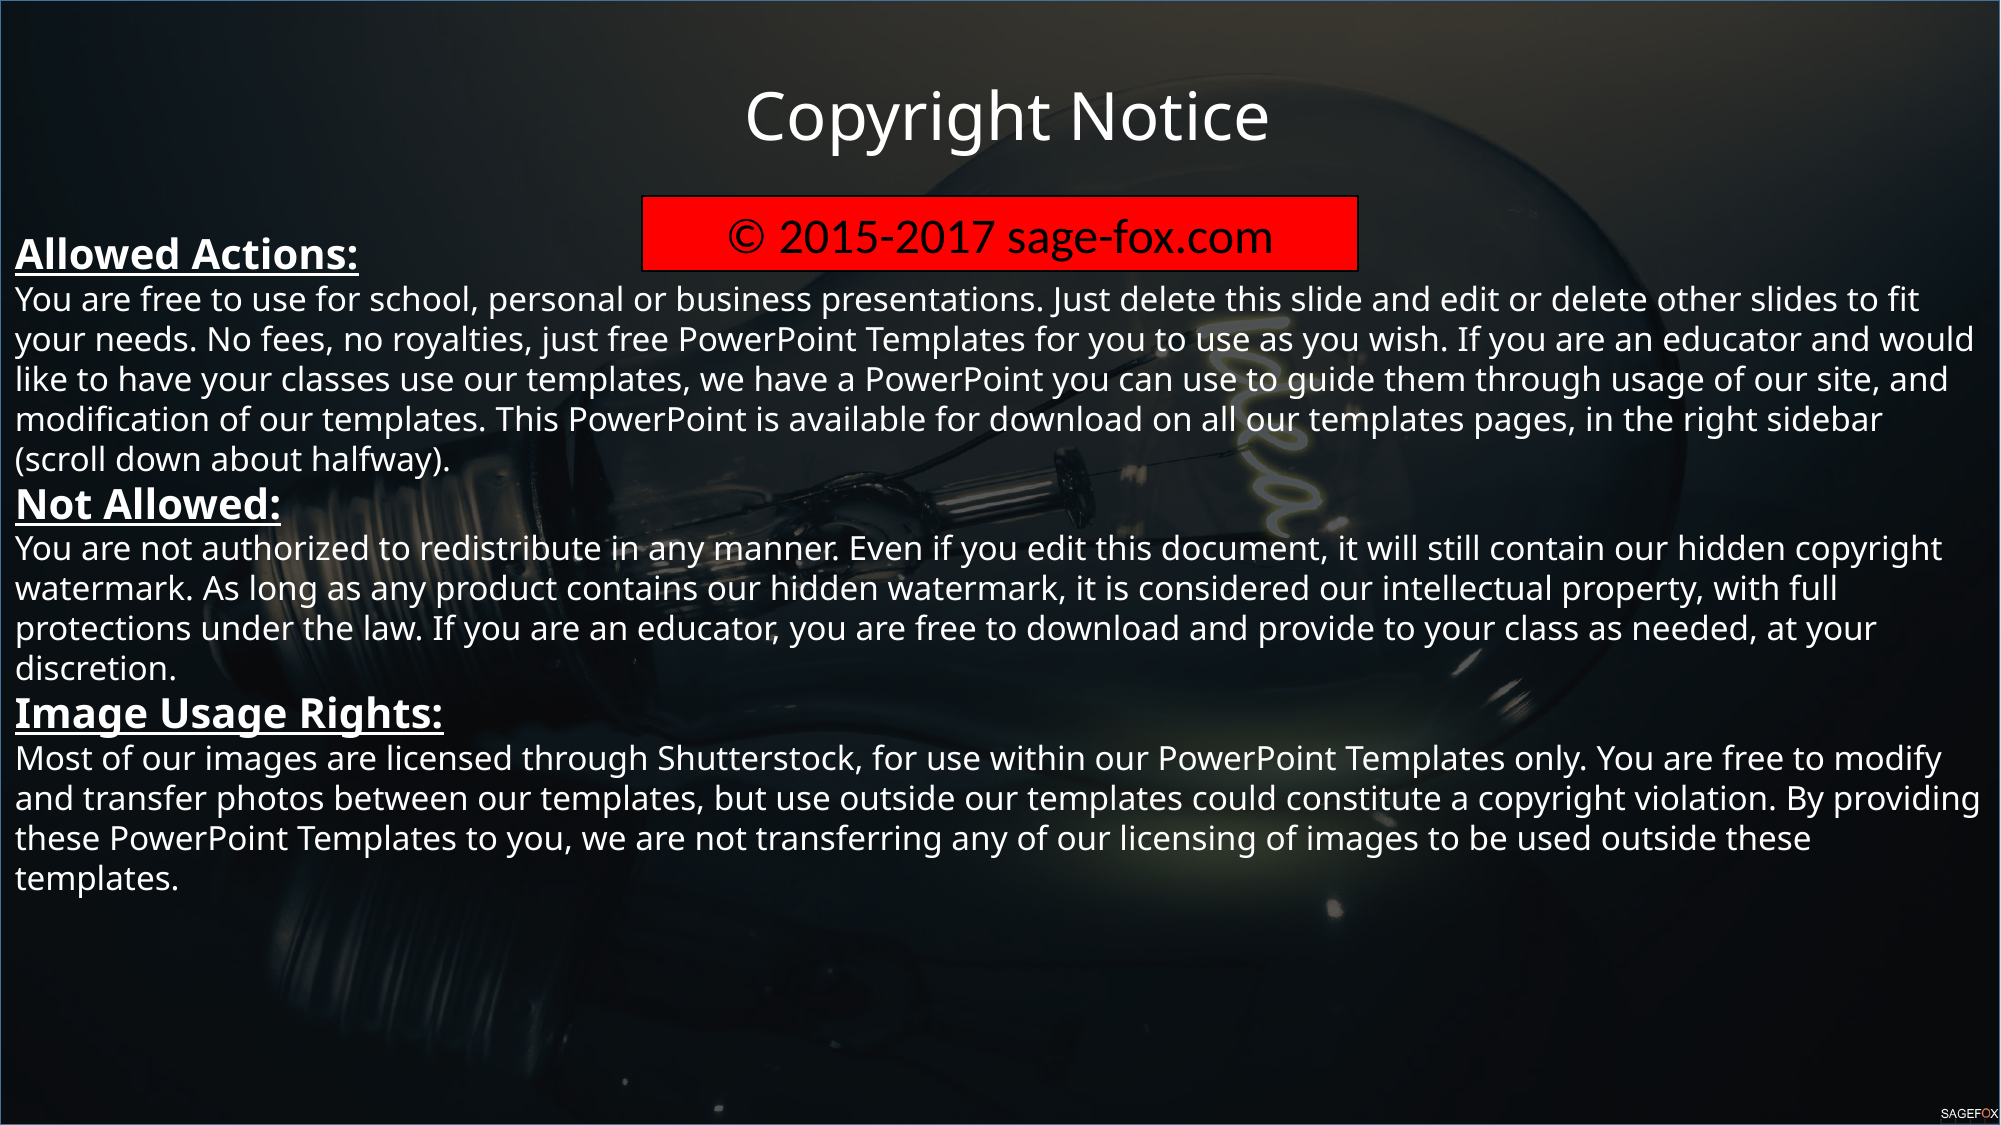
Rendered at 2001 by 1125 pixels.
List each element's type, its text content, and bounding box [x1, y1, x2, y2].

text_box © 2015-2017 sage-fox.com [641, 196, 1358, 272]
text_box Allowed Actions: You are free to use for school, personal or business presentations. Just delete this slide and edit or delete other slides to fit your needs. No fees, no royalties, just free PowerPoint Templates for you to use as you wish. If you are an educator and would like to have your classes use our templates, we have a PowerPoint you can use to guide them through usage of our site, and modification of our templates. This PowerPoint is available for download on all our templates pages, in the right sidebar (scroll down about halfway). Not Allowed: You are not authorized to redistribute in any manner. Even if you edit this document, it will still contain our hidden copyright watermark. As long as any product contains our hidden watermark, it is considered our intellectual property, with full protections under the law. If you are an educator, you are free to download and provide to your class as needed, at your discretion. Image Usage Rights: Most of our images are licensed through Shutterstock, for use within our PowerPoint Templates only. You are free to modify and transfer photos between our templates, but use outside our templates could constitute a copyright violation. By providing these PowerPoint Templates to you, we are not transferring any of our licensing of images to be used outside these templates. [0, 0, 2000, 1125]
title Copyright Notice [493, 60, 1524, 178]
